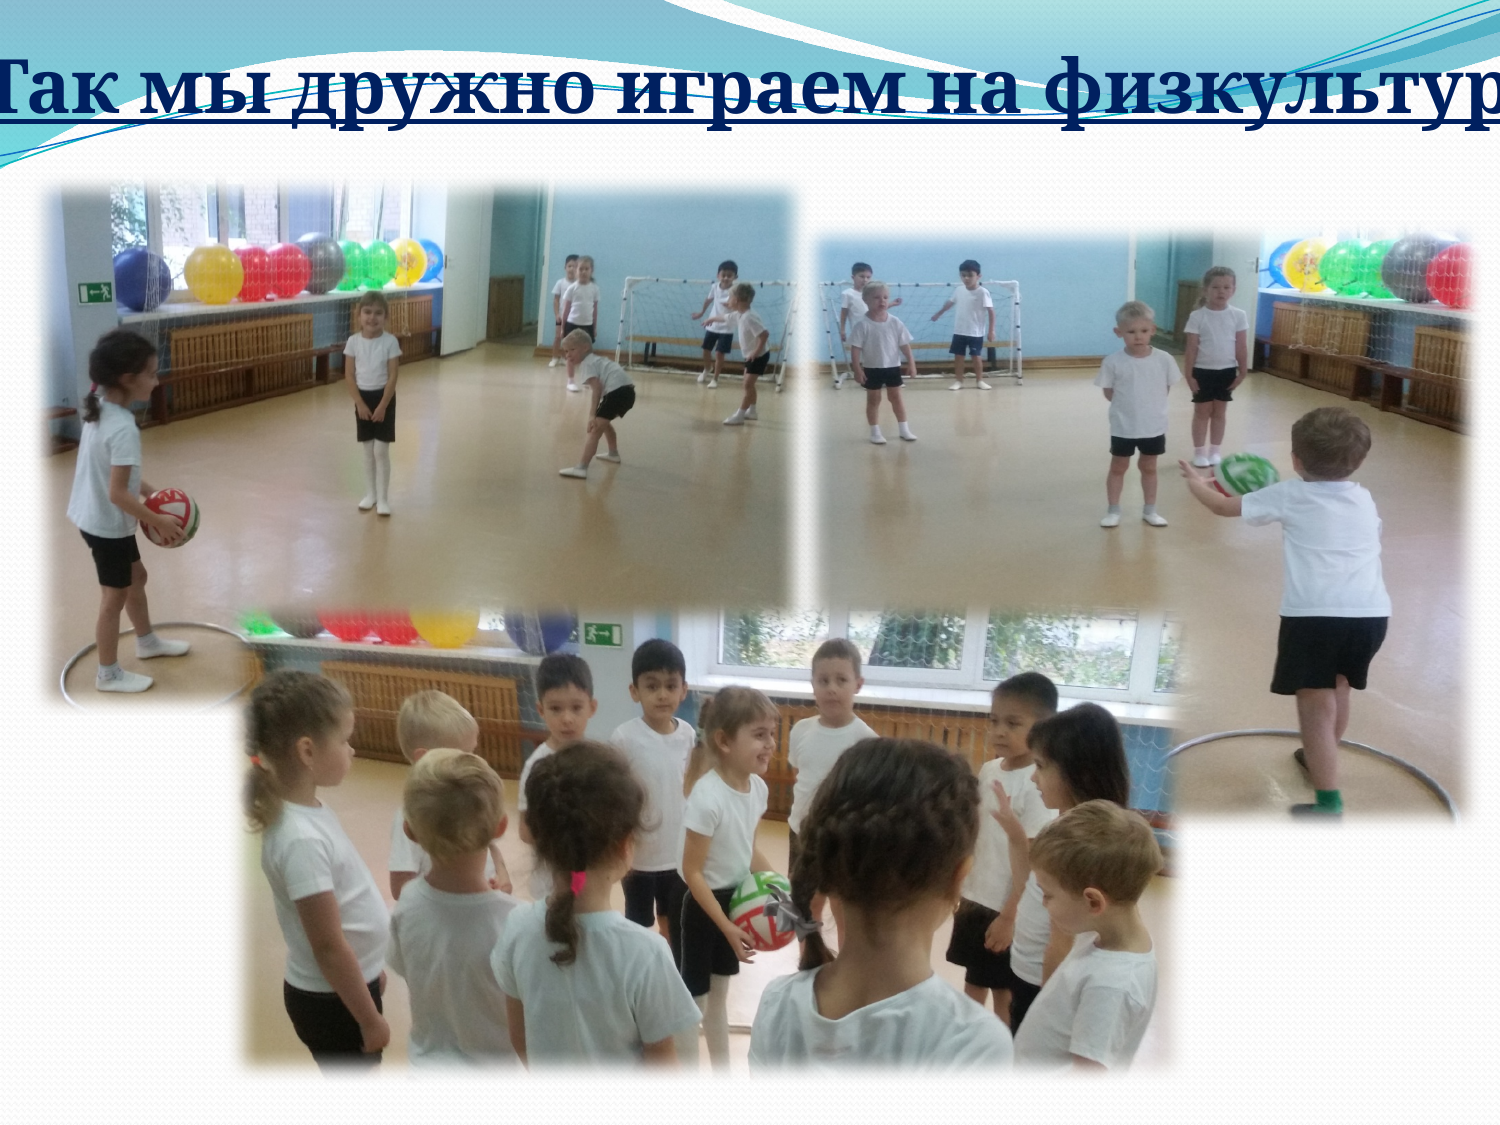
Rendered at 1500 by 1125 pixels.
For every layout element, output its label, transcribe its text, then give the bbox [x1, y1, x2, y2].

picture [29, 172, 1483, 1083]
text_box Так мы дружно играем на физкультуре [0, 30, 1500, 136]
